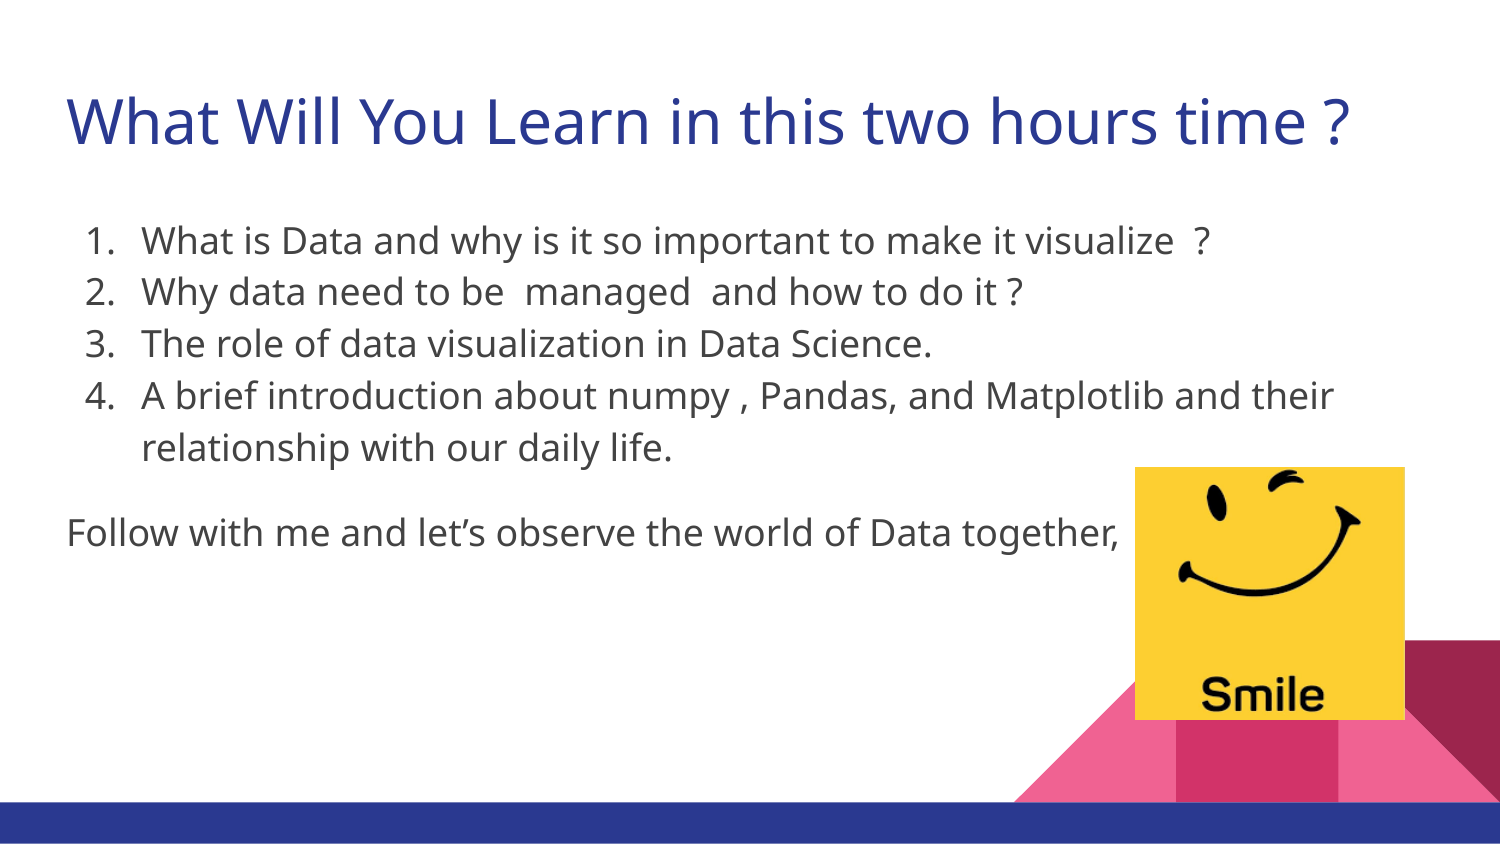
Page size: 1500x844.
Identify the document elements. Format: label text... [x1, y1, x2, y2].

list What is Data and why is it so important to make it visualize ? Why data need to be managed and how to do it ? The role of data visualization in Data Science. A brief introduction about numpy , Pandas, and Matplotlib and their relationship with our daily life. Follow with me and let’s observe the world of Data together, [51, 194, 1449, 743]
title What Will You Learn in this two hours time ? [51, 67, 1449, 167]
picture [1135, 467, 1405, 720]
